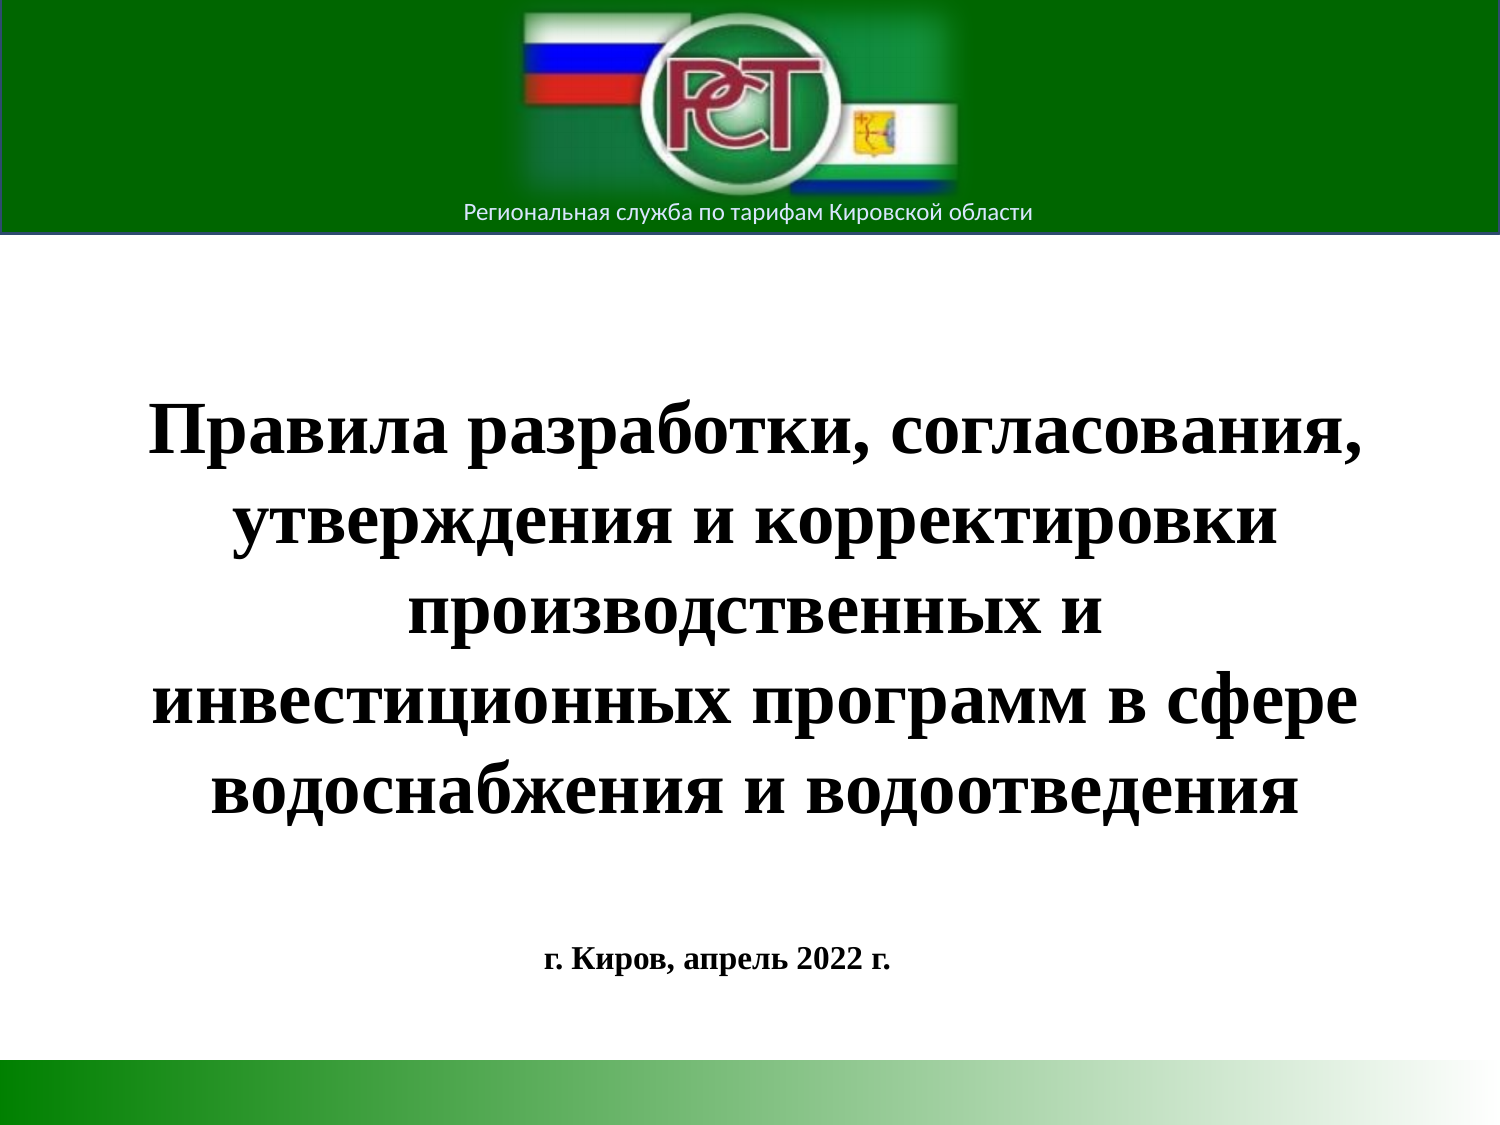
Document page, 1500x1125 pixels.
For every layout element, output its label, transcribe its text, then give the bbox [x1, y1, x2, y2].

picture [537, 30, 932, 176]
text_box г. Киров, апрель 2022 г. [0, 928, 1436, 984]
title Правила разработки, согласования, утверждения и корректировки производственных и инвестиционных программ в сфере водоснабжения и водоотведения [123, 397, 1388, 811]
